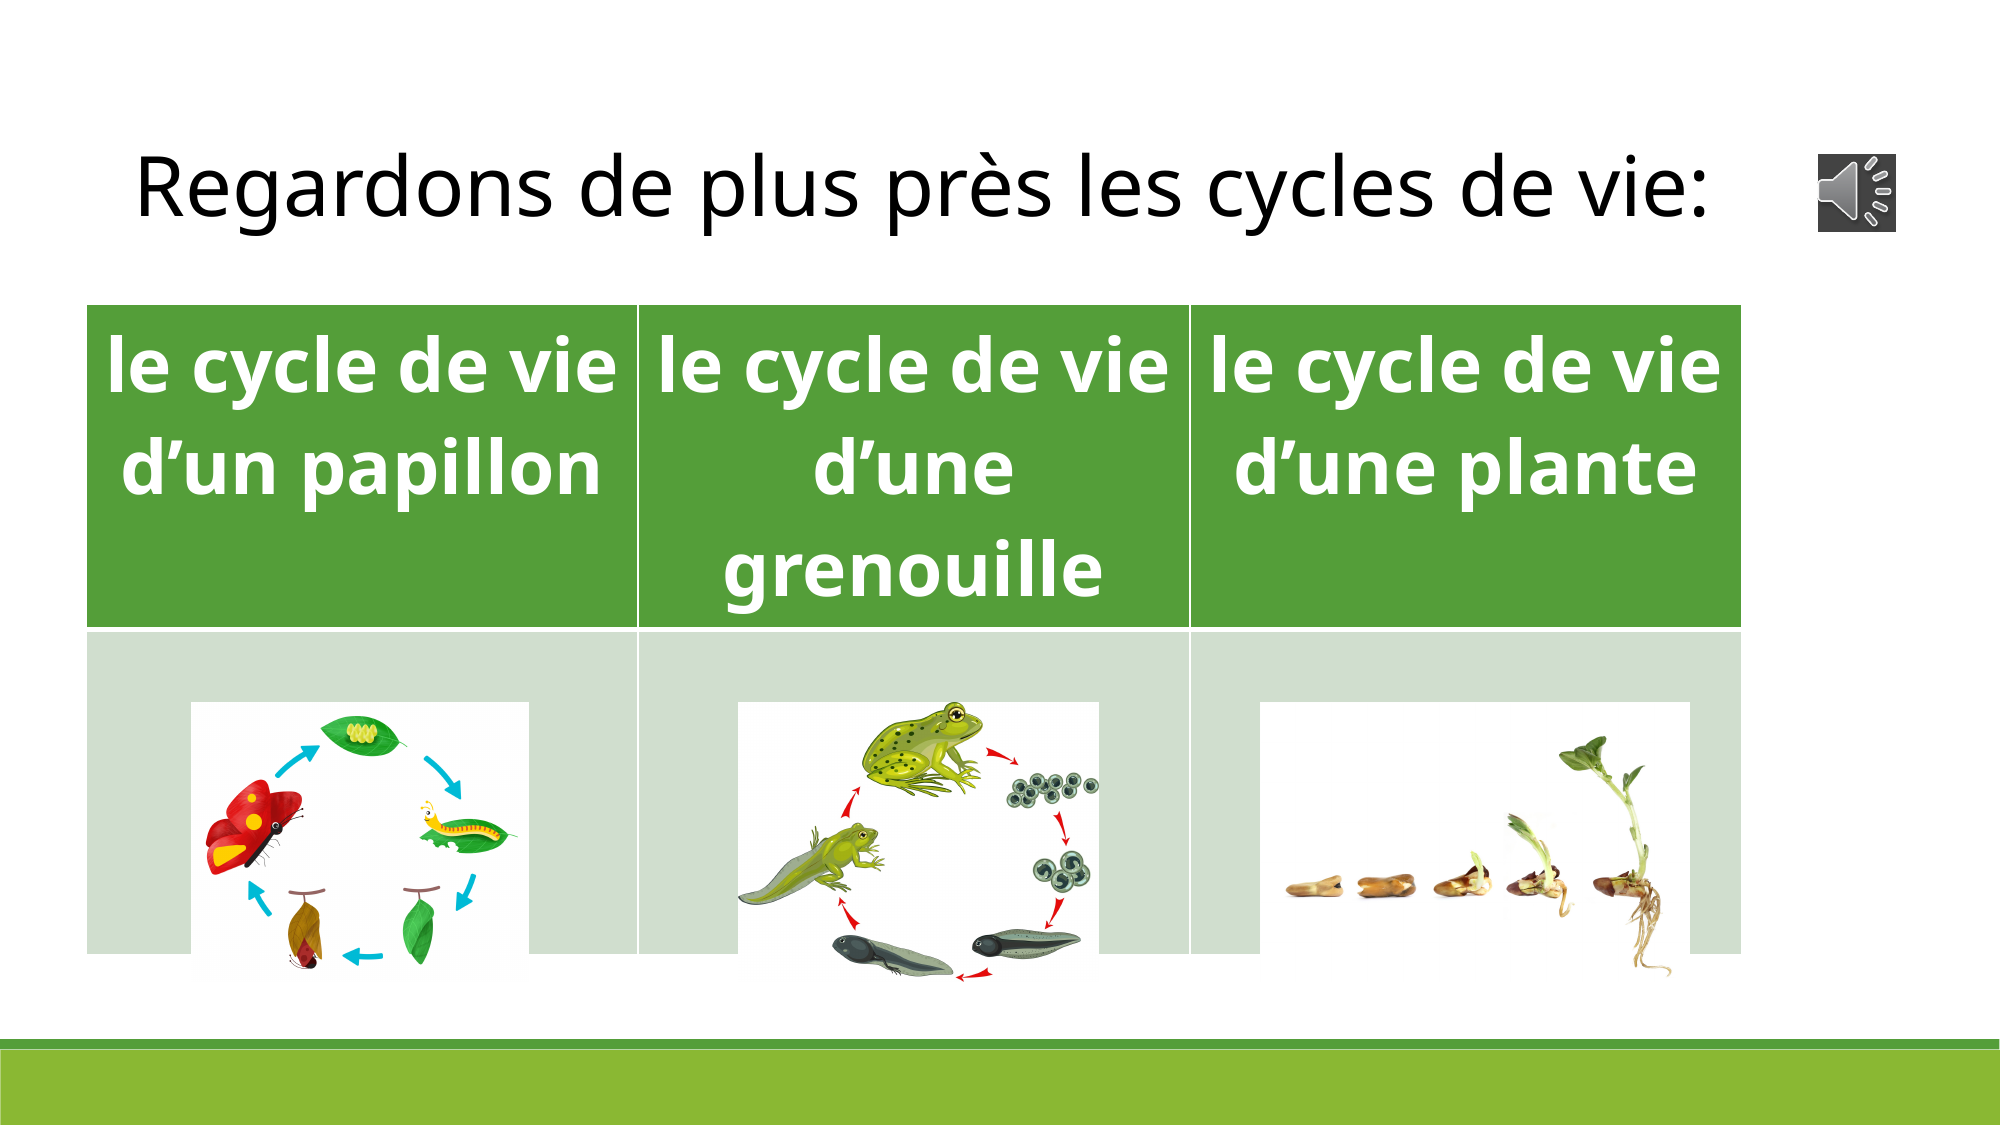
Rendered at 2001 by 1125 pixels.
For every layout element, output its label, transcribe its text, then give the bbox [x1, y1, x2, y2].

table_cell [1191, 632, 1741, 954]
table_cell [87, 632, 637, 954]
table_header le cycle de vie d’une grenouille [639, 305, 1189, 627]
table_header le cycle de vie d’un papillon [87, 305, 637, 627]
picture [191, 701, 530, 983]
table_cell [639, 632, 1189, 954]
picture [1816, 152, 1898, 234]
table_header le cycle de vie d’une plante [1191, 305, 1741, 627]
picture [1259, 701, 1691, 983]
picture [738, 701, 1099, 983]
text_box Regardons de plus près les cycles de vie: [118, 125, 1887, 241]
